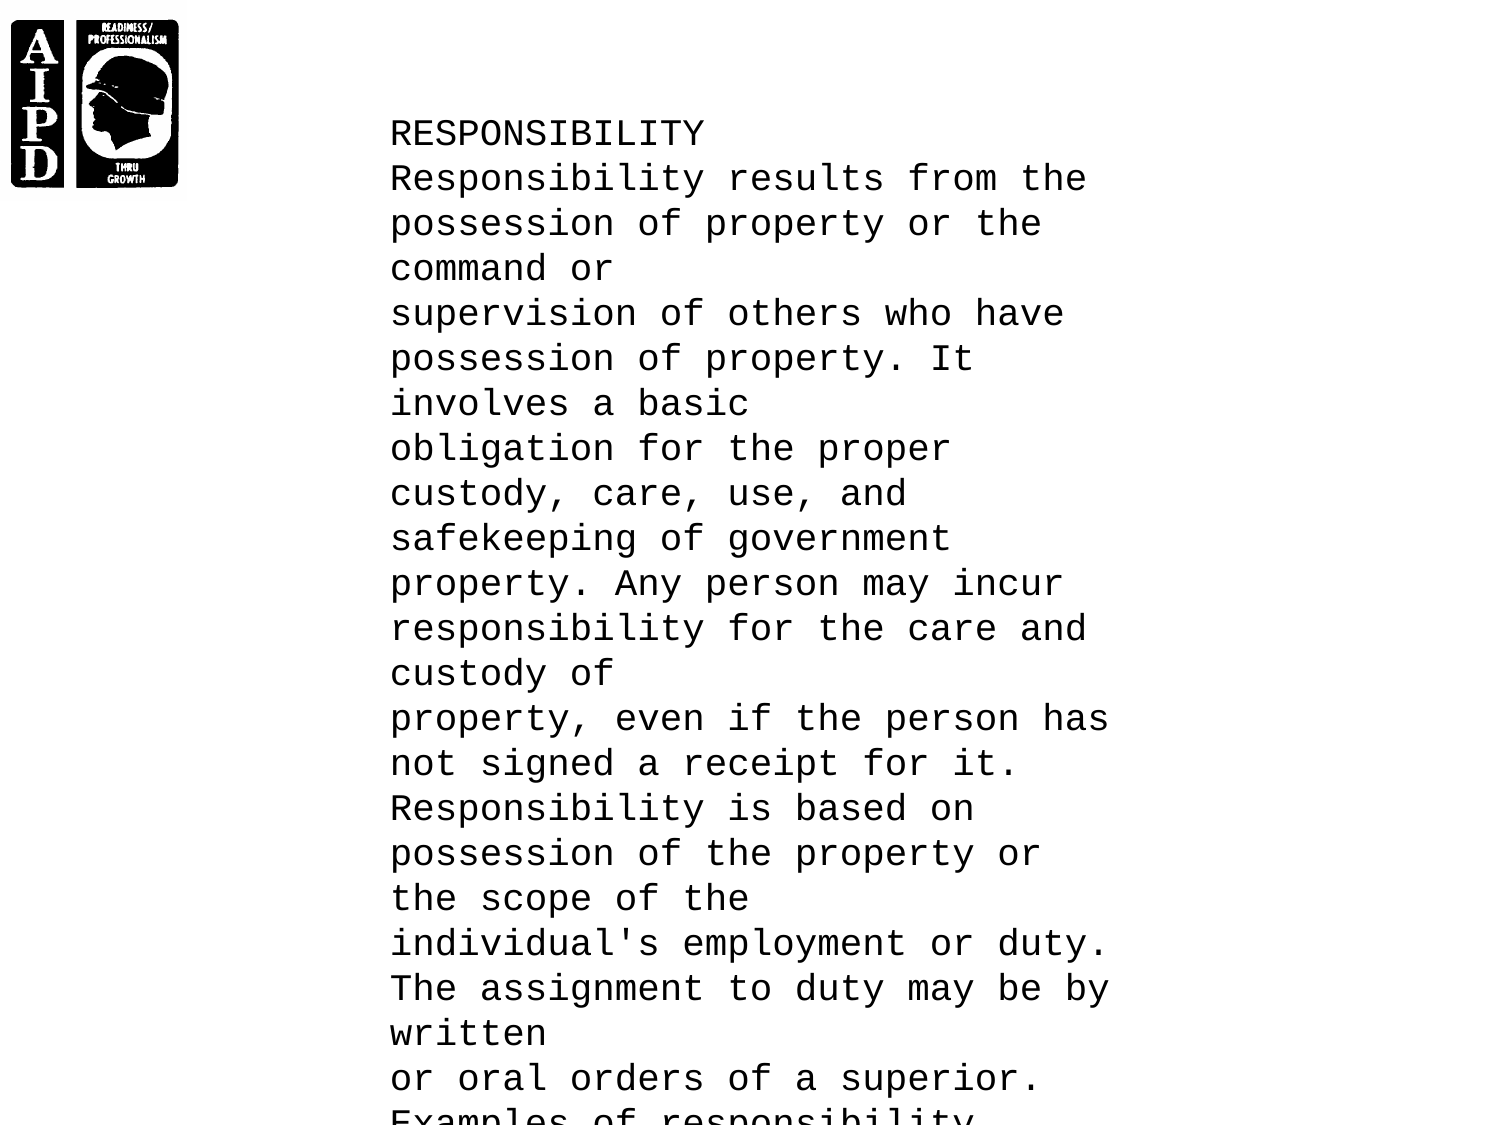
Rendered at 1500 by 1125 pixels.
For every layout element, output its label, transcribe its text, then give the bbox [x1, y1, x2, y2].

picture [0, 0, 187, 201]
text_box RESPONSIBILITY Responsibility results from the possession of property or the command or supervision of others who have possession of property. It involves a basic obligation for the proper custody, care, use, and safekeeping of government property. Any person may incur responsibility for the care and custody of property, even if the person has not signed a receipt for it. Responsibility is based on possession of the property or the scope of the individual's employment or duty. The assignment to duty may be by written or oral orders of a superior. Examples of responsibility incurred in this way are command responsibility, supervisory responsibility, direct responsibility, and personal responsibility [374, 100, 1125, 1125]
